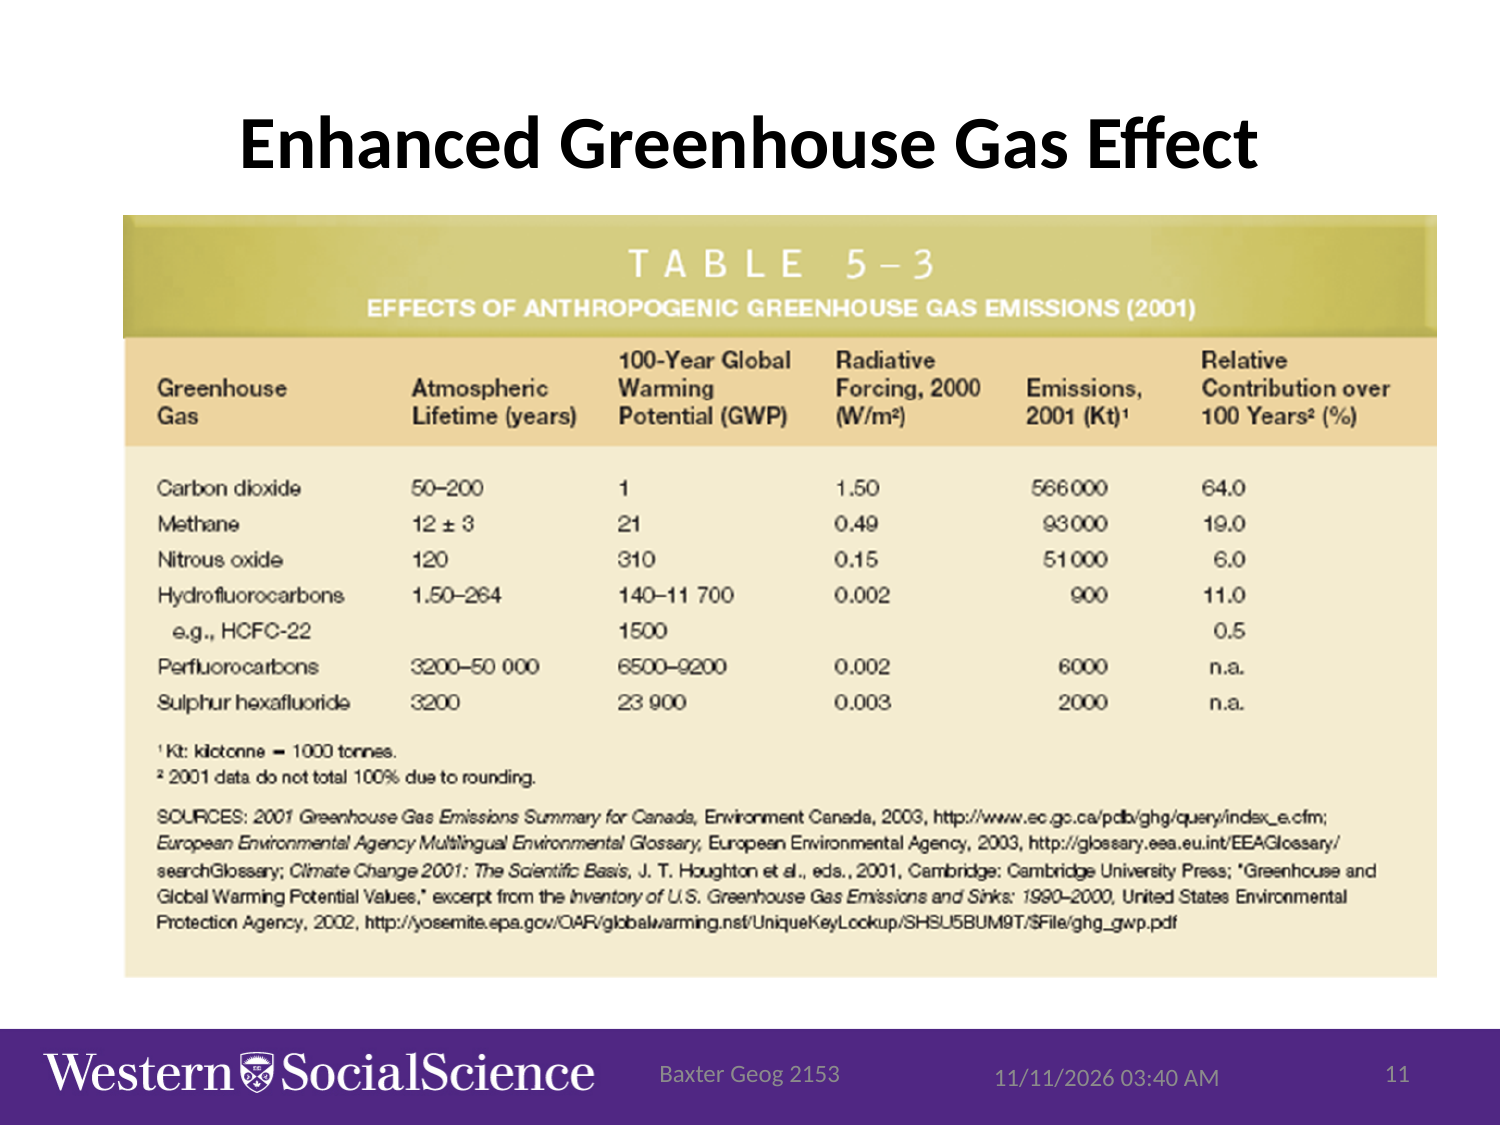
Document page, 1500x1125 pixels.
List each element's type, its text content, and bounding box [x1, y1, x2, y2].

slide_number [978, 1046, 1329, 1107]
footer Baxter Geog 2153 [512, 1042, 988, 1103]
picture [0, 0, 1500, 1125]
title Enhanced Greenhouse Gas Effect [75, 45, 1425, 233]
slide_number 11 [1074, 1042, 1425, 1103]
